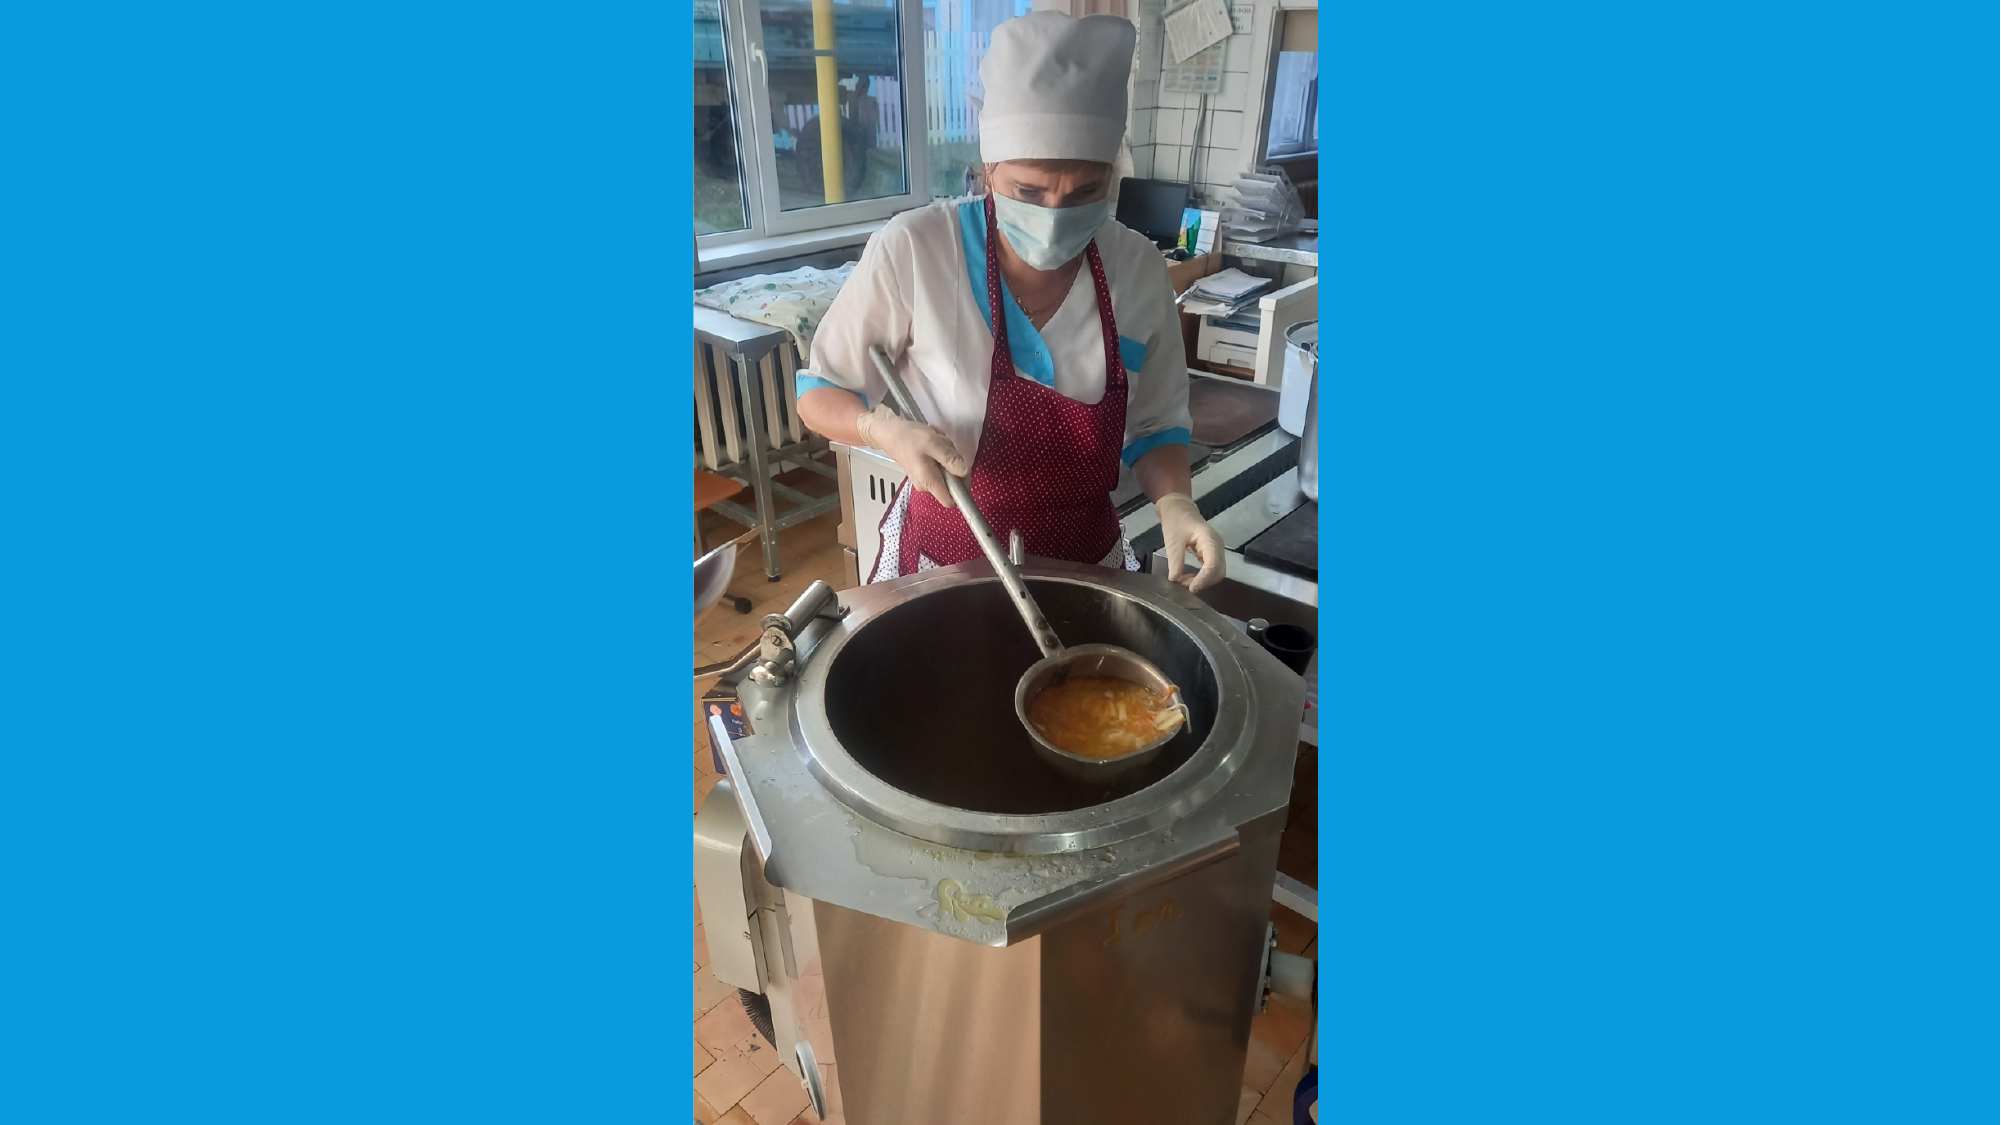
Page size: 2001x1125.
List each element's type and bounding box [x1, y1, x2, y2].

picture [694, 0, 1317, 1125]
